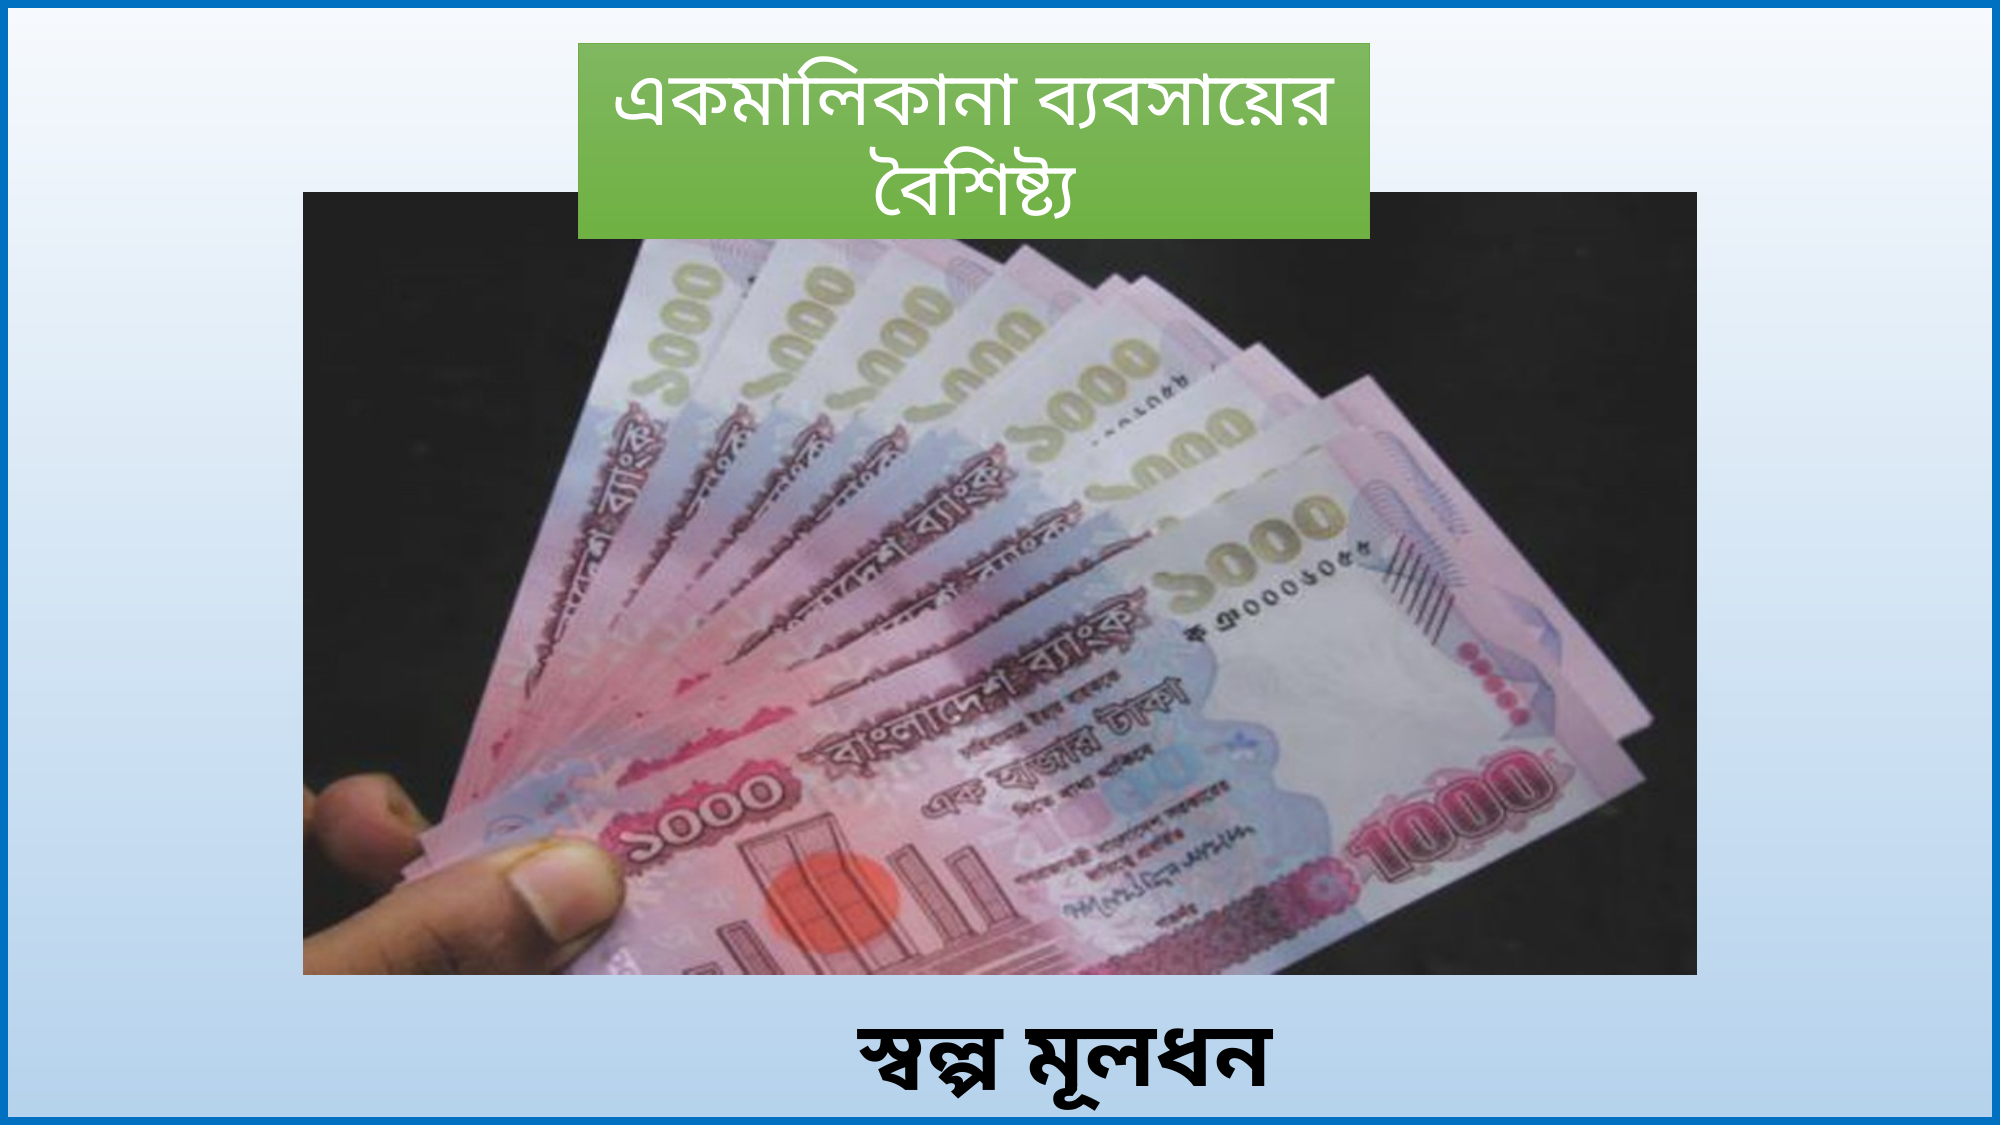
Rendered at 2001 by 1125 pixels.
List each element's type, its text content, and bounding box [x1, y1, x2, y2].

text_box একমালিকানা ব্যবসায়ের বৈশিষ্ট্য [578, 43, 1370, 192]
text_box [0, 0, 2000, 1125]
picture [303, 192, 1697, 975]
